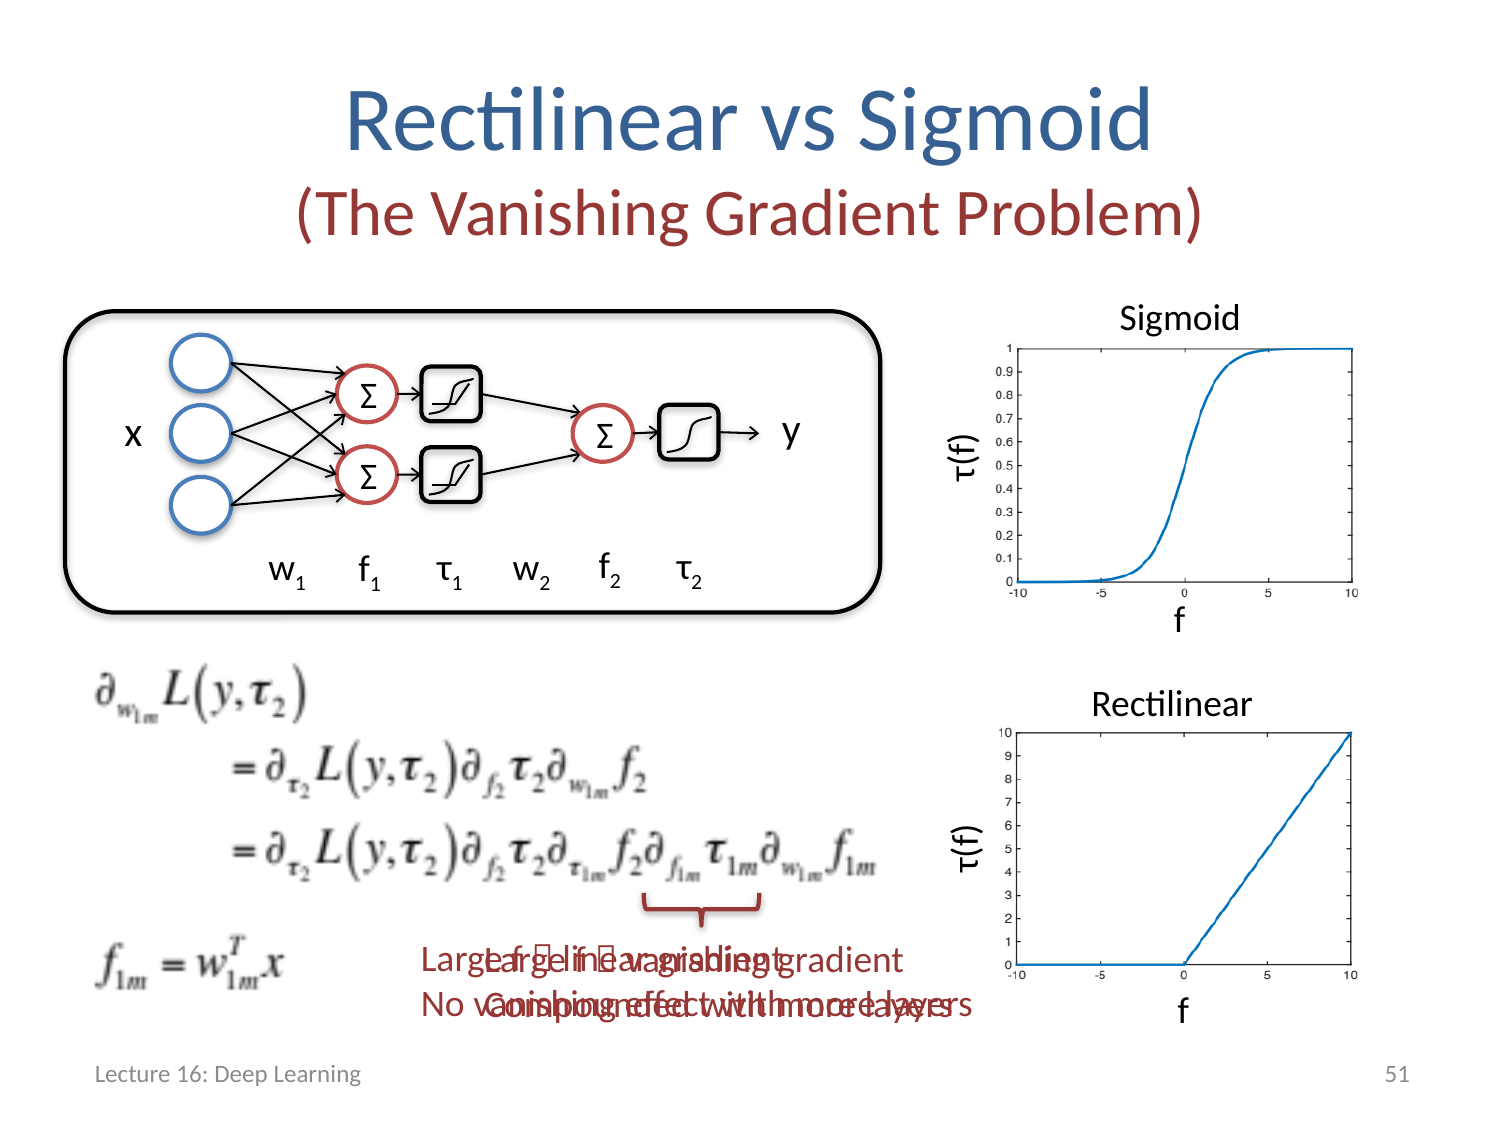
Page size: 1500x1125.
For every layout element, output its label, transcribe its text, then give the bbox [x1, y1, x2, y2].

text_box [230, 362, 346, 455]
footer Lecture 16: Deep Learning [75, 1042, 382, 1103]
slide_number 51 [1074, 1042, 1425, 1103]
text_box f [1159, 610, 1201, 647]
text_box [658, 404, 719, 460]
text_box [64, 310, 881, 614]
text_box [431, 383, 470, 405]
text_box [226, 813, 881, 886]
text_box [90, 925, 288, 998]
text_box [480, 393, 582, 414]
picture [984, 334, 1371, 603]
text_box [480, 453, 582, 475]
text_box τ(f) [929, 417, 979, 497]
text_box Sigmoid [1104, 285, 1256, 333]
text_box f [1162, 998, 1204, 1039]
text_box τ(f) [932, 809, 982, 888]
picture [987, 713, 1371, 990]
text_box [90, 655, 314, 729]
text_box Rectilinear [1076, 671, 1268, 712]
title Rectilinear vs Sigmoid (The Vanishing Gradient Problem) [75, 45, 1425, 263]
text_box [230, 433, 337, 475]
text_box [226, 730, 654, 804]
text_box [641, 894, 762, 926]
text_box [431, 464, 470, 486]
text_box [230, 494, 346, 506]
text_box Large f  linear gradient No vanishing effect with more layers [406, 926, 989, 1031]
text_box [230, 461, 346, 494]
